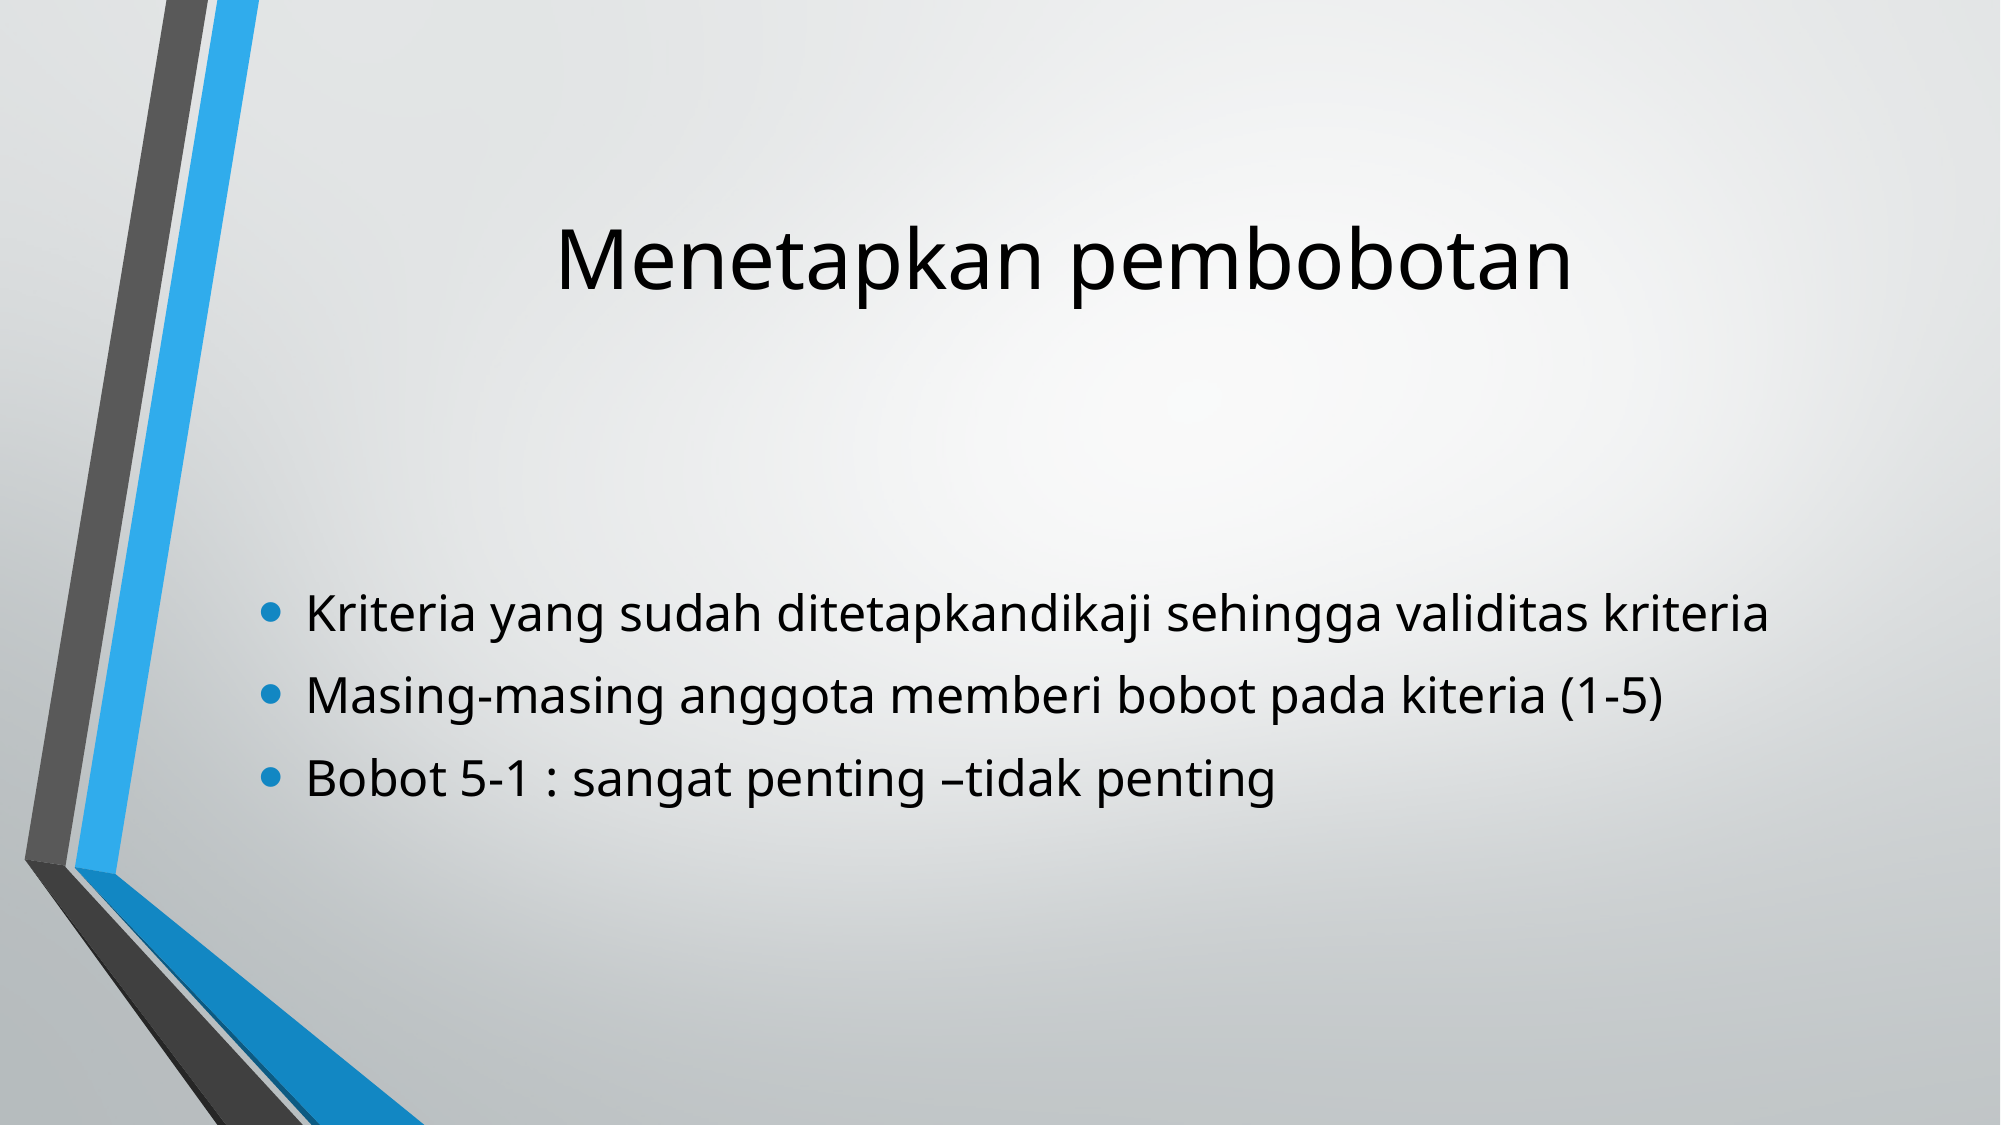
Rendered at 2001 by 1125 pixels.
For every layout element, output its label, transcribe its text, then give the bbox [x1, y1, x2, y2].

title Menetapkan pembobotan [243, 112, 1887, 400]
list Kriteria yang sudah ditetapkandikaji sehingga validitas kriteria Masing-masing anggota memberi bobot pada kiteria (1-5) Bobot 5-1 : sangat penting –tidak penting [243, 437, 1887, 950]
